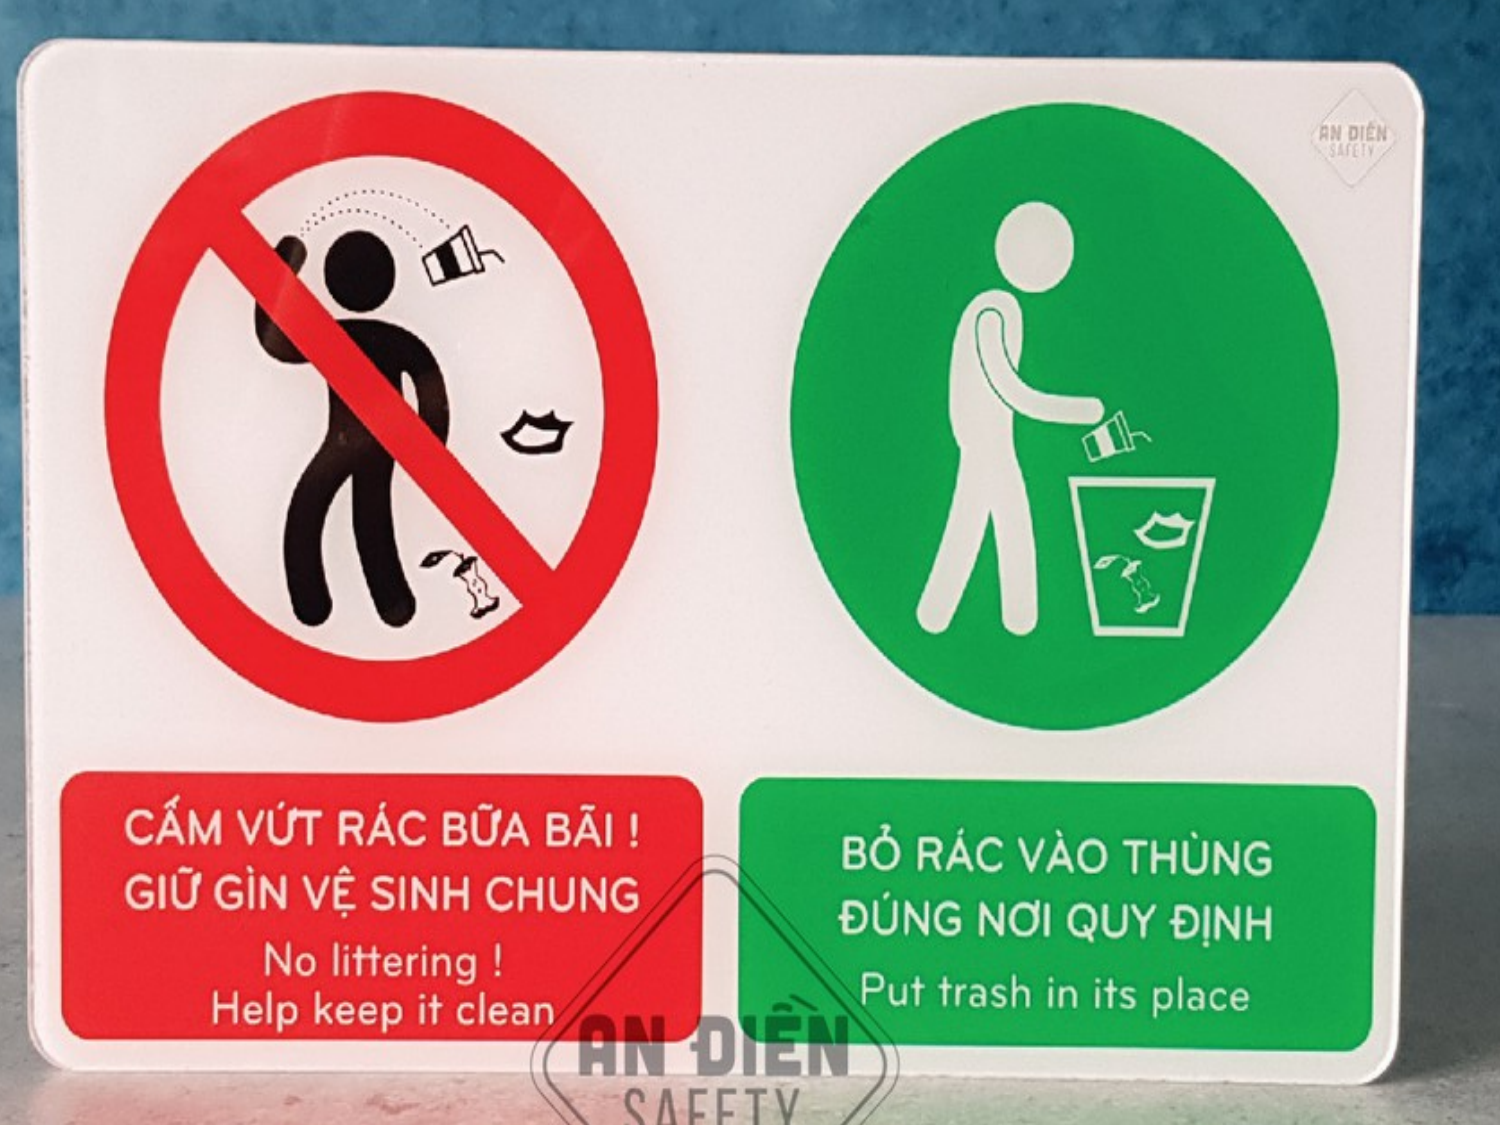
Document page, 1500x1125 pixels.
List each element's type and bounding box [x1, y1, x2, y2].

list [0, 0, 1500, 1125]
